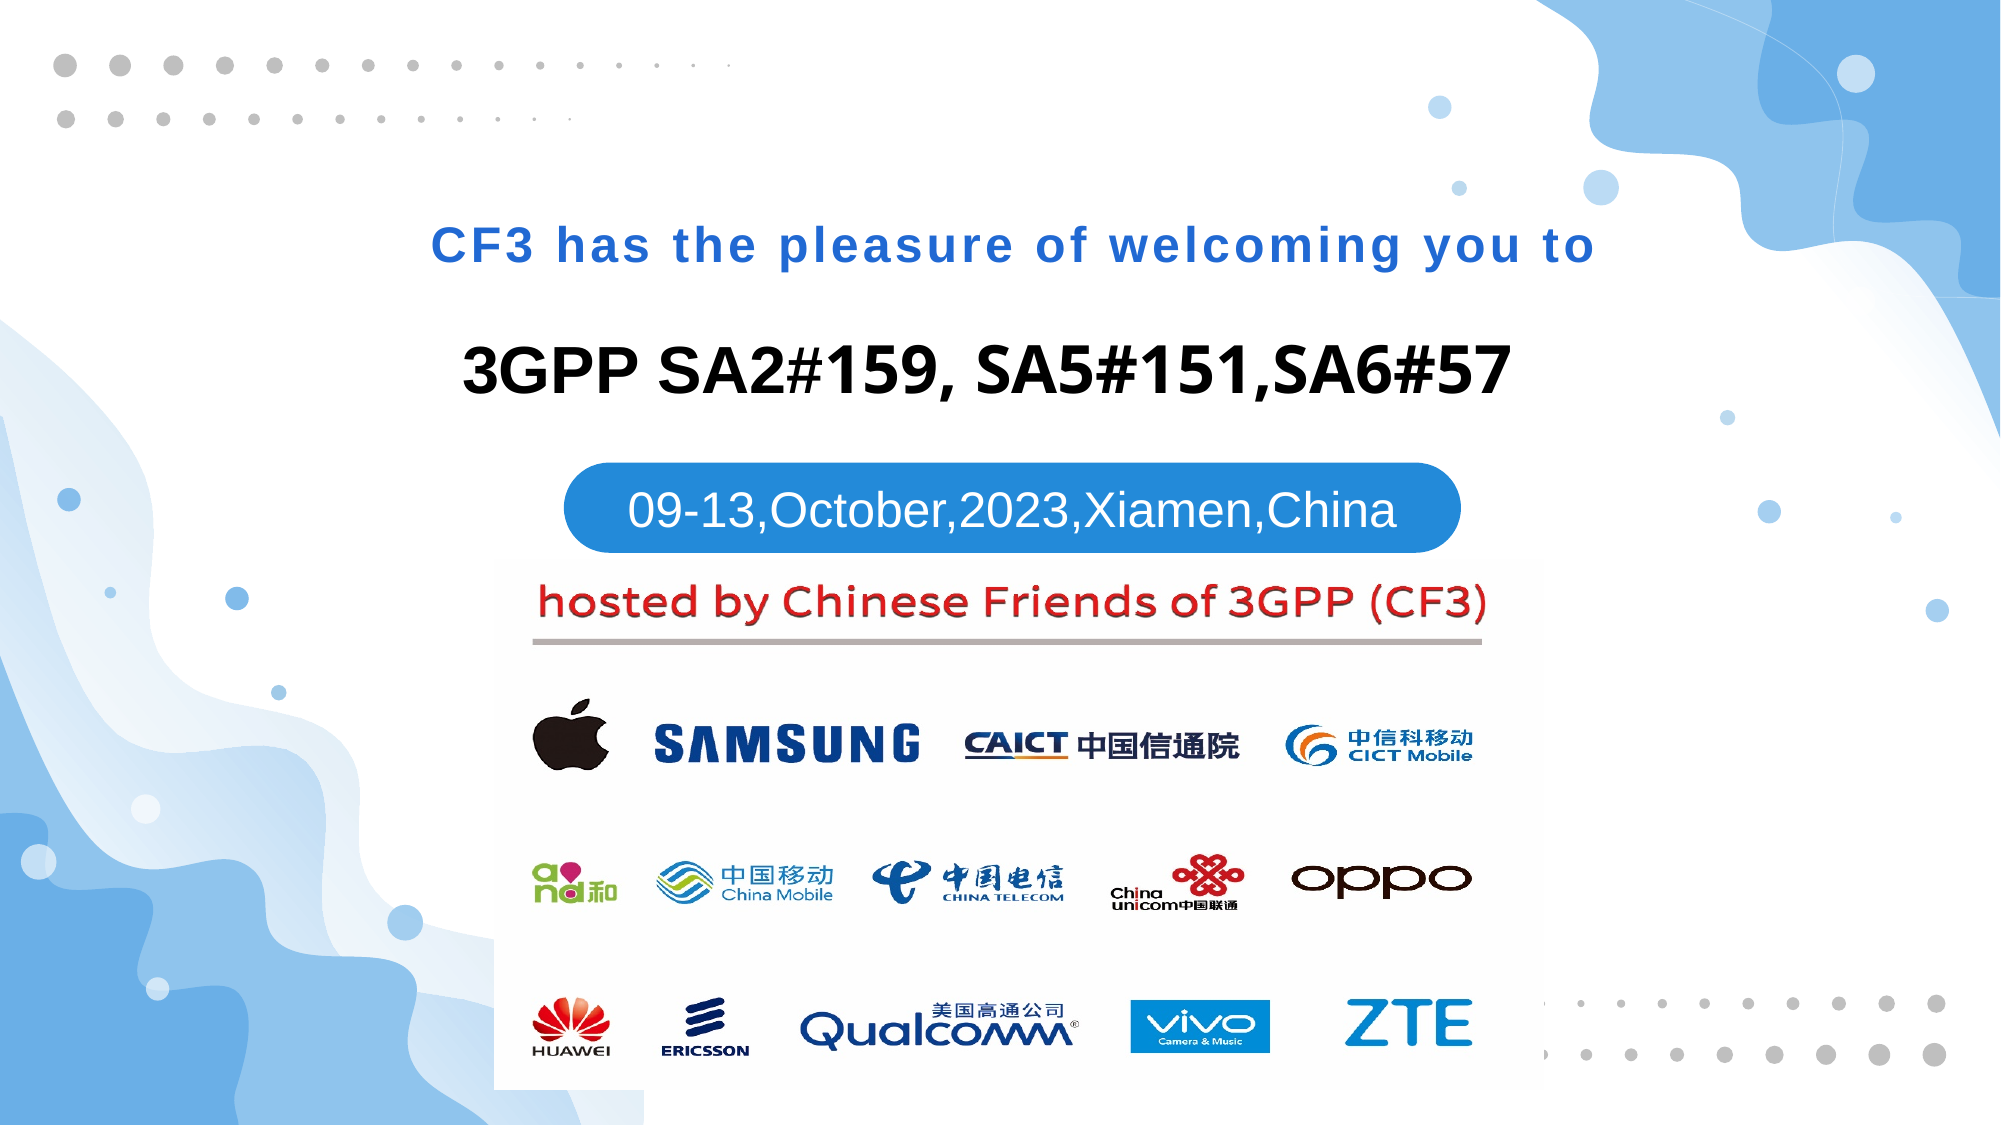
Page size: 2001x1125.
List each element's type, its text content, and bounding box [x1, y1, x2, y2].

text_box [1565, 0, 2000, 873]
text_box 3GPP SA2#159, SA5#151,SA6#57 [644, 319, 1577, 414]
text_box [53, 53, 730, 78]
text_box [1544, 1042, 1947, 1067]
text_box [0, 198, 644, 1125]
subtitle CF3 has the pleasure of welcoming you to [644, 198, 1651, 289]
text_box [56, 110, 571, 129]
picture [494, 559, 1544, 1090]
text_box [1544, 994, 1946, 1013]
text_box 09-13,October,2023,Xiamen,China [644, 461, 1462, 554]
